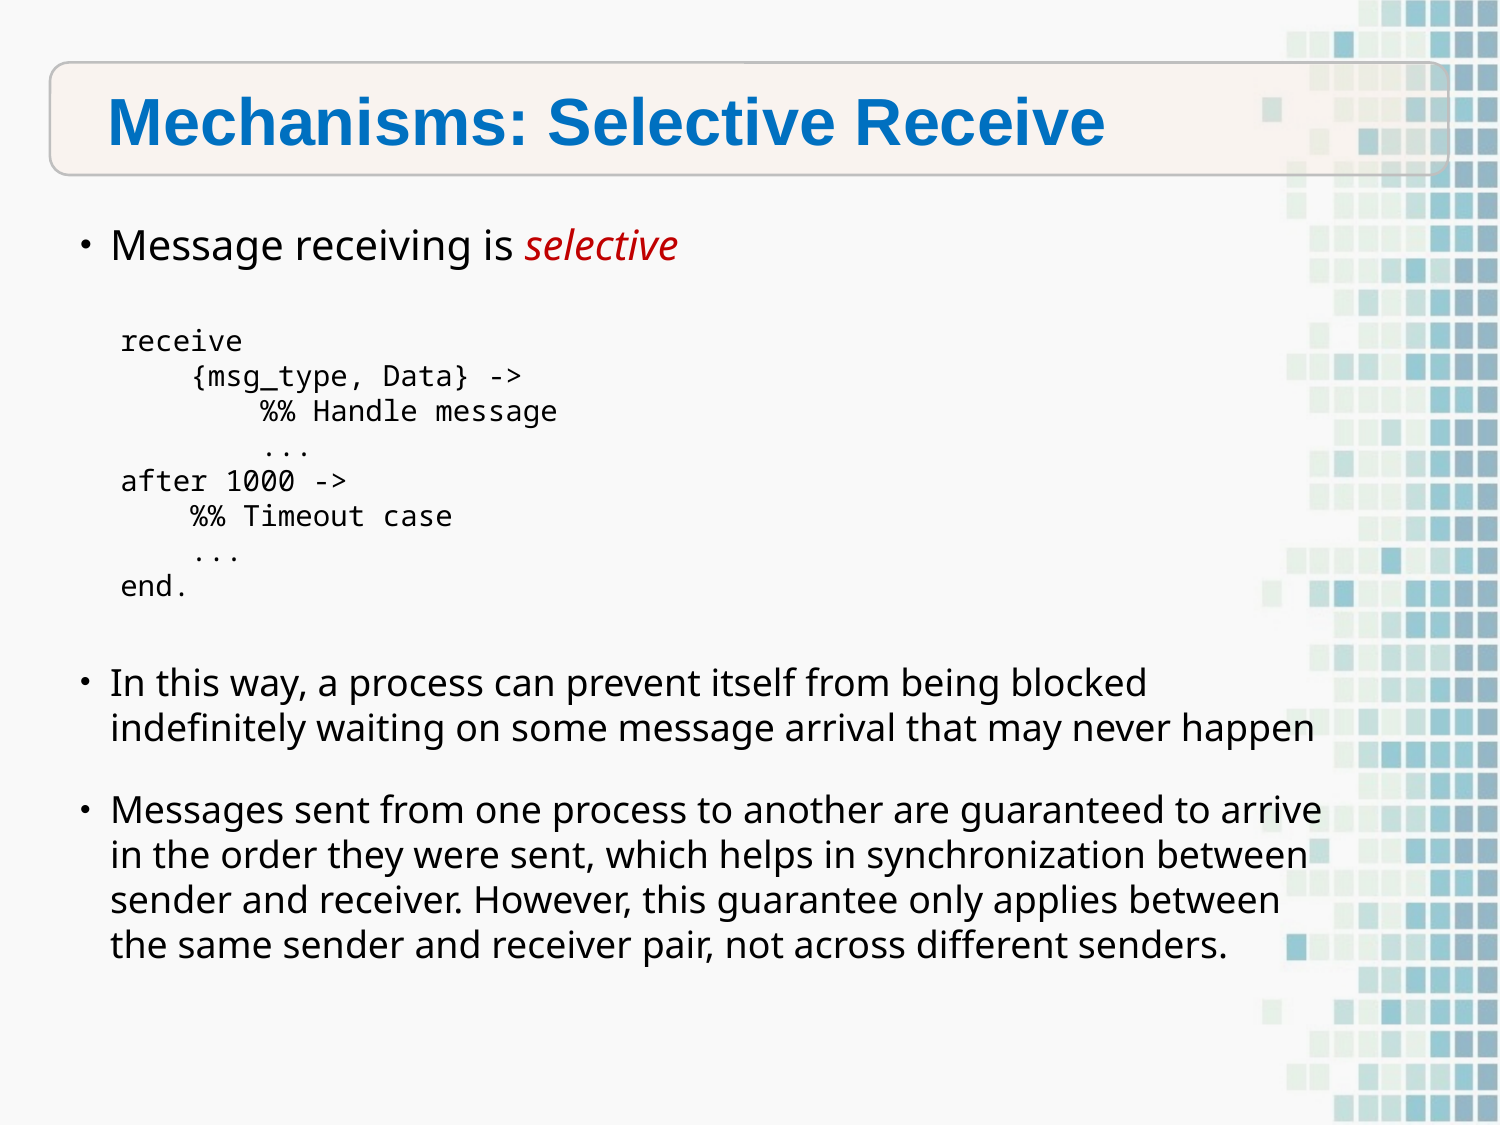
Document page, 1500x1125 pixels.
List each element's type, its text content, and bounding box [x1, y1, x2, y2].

picture [0, 0, 1500, 1125]
text_box [48, 61, 1436, 177]
text_box receive {msg_type, Data} -> %% Handle message ... after 1000 -> %% Timeout case ... end. [87, 312, 1290, 613]
list Mechanisms: Selective Receive [75, 62, 1449, 175]
text_box In this way, a process can prevent itself from being blocked indefinitely waiting on some message arrival that may never happen Messages sent from one process to another are guaranteed to arrive in the order they were sent, which helps in synchronization between sender and receiver. However, this guarantee only applies between the same sender and receiver pair, not across different senders. [50, 637, 1350, 988]
text_box Message receiving is selective [50, 199, 1350, 288]
